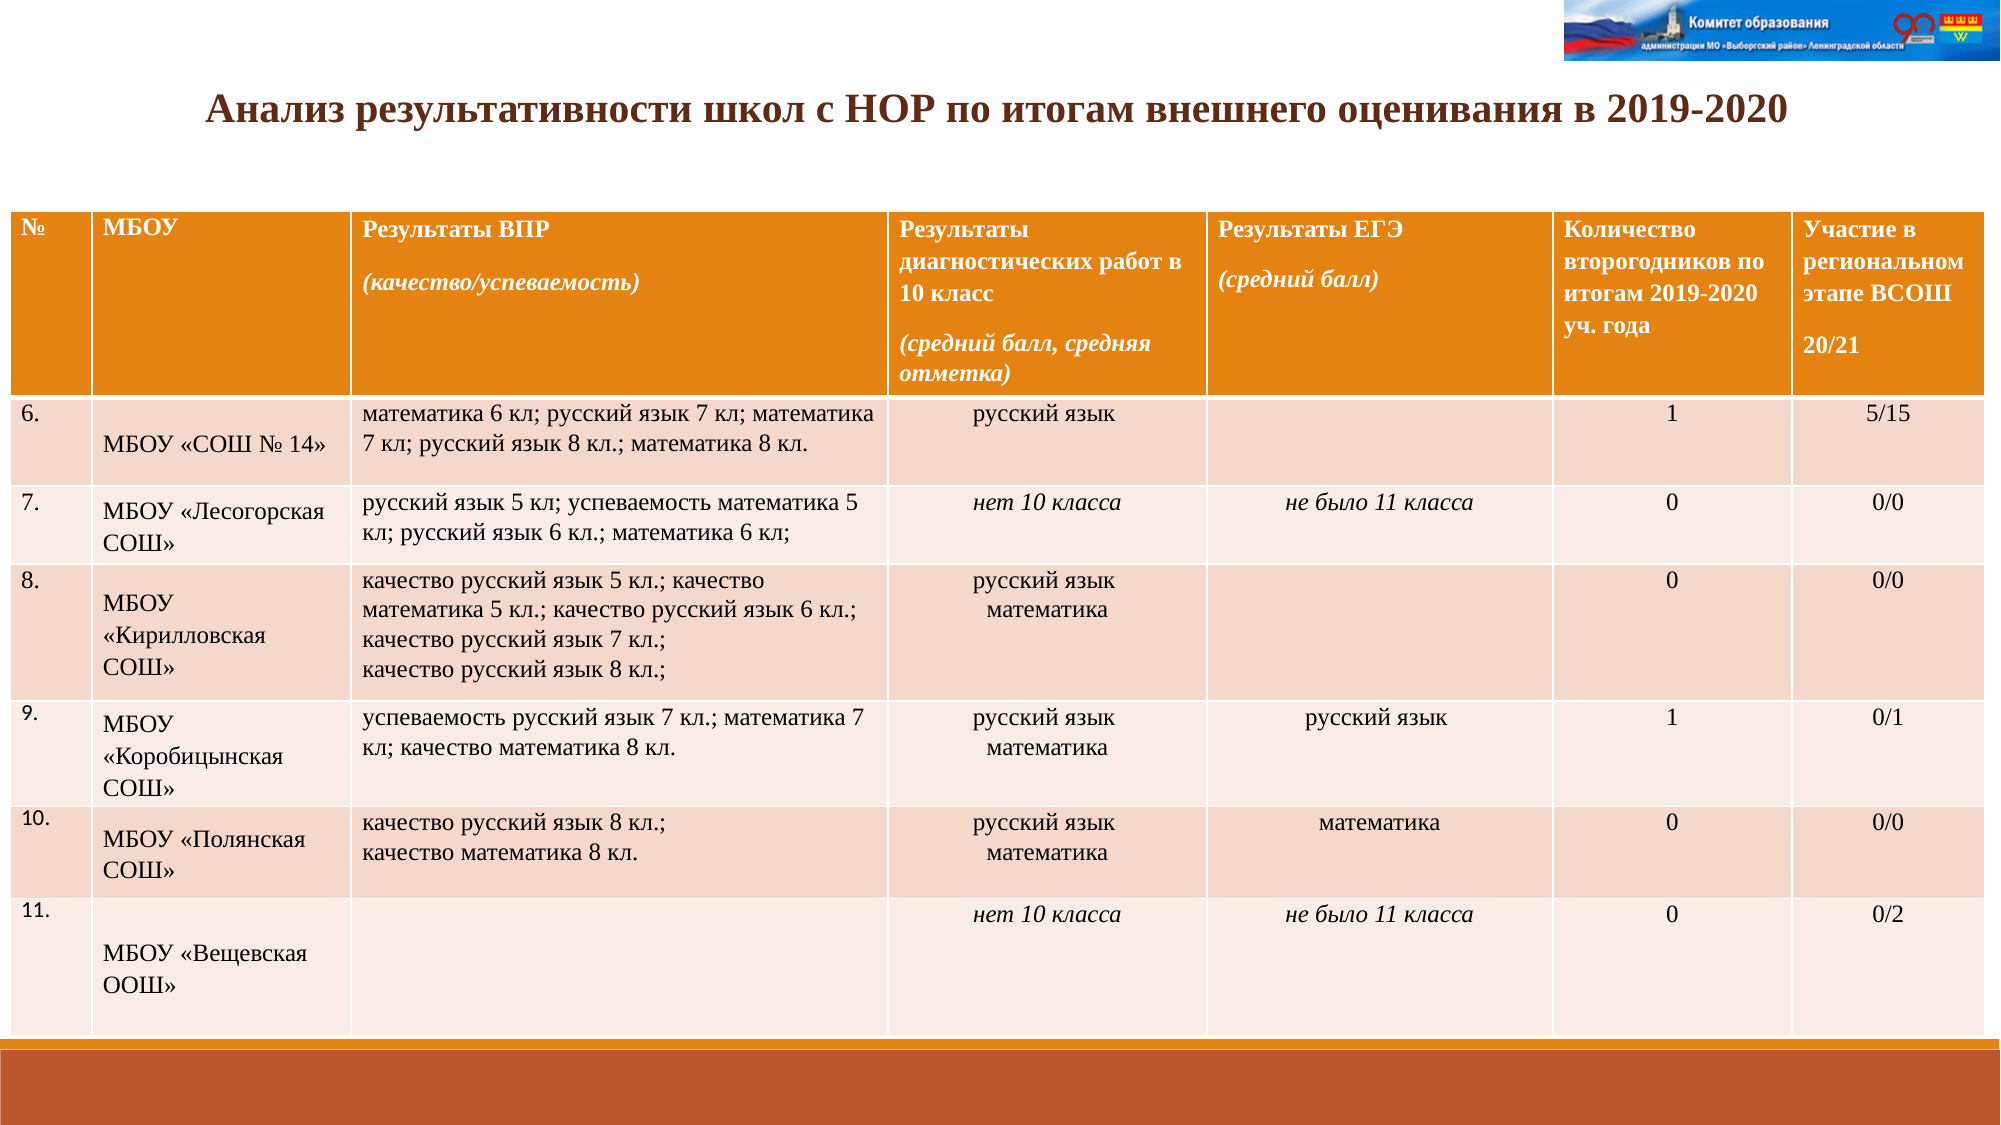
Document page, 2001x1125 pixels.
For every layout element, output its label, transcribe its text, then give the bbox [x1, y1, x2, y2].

table_cell 0 [1554, 565, 1791, 700]
table_cell успеваемость русский язык 7 кл.; математика 7 кл; качество математика 8 кл. [352, 702, 887, 806]
table_cell математика 6 кл; русский язык 7 кл; математика 7 кл; русский язык 8 кл.; математика 8 кл. [352, 400, 887, 485]
table_header Участие в региональном этапе ВСОШ 20/21 [1793, 212, 1984, 395]
table_cell МБОУ «Полянская СОШ» [93, 807, 350, 898]
table_header Результаты ЕГЭ (средний балл) [1208, 212, 1552, 395]
table_cell русский язык 5 кл; успеваемость математика 5 кл; русский язык 6 кл.; математика 6 кл; [352, 487, 887, 563]
table_cell 0/2 [1793, 899, 1984, 1035]
table_cell 1 [1554, 400, 1791, 485]
table_header № [11, 212, 91, 395]
table_cell 9. [11, 702, 91, 806]
table_cell 0/1 [1793, 702, 1984, 806]
table_header МБОУ [93, 212, 350, 395]
table_header Количество второгодников по итогам 2019-2020 уч. года [1554, 212, 1791, 395]
table_cell [352, 899, 887, 1035]
table_cell качество русский язык 8 кл.; качество математика 8 кл. [352, 807, 887, 898]
table_cell МБОУ «Лесогорская СОШ» [93, 487, 350, 563]
picture [1564, 0, 2000, 62]
table_cell 0/0 [1793, 487, 1984, 563]
table_cell 0 [1554, 487, 1791, 563]
table_cell русский язык математика [889, 565, 1206, 700]
table_cell математика [1208, 807, 1552, 898]
table_header Результаты диагностических работ в 10 класс (средний балл, средняя отметка) [889, 212, 1206, 395]
table_cell 11. [11, 899, 91, 1035]
table_cell 5/15 [1793, 400, 1984, 485]
table_cell 0 [1554, 899, 1791, 1035]
table_cell 0/0 [1793, 807, 1984, 898]
table_cell МБОУ «СОШ № 14» [93, 400, 350, 485]
table_cell русский язык математика [889, 807, 1206, 898]
table_cell МБОУ «Вещевская ООШ» [93, 899, 350, 1035]
table_cell 1 [1554, 702, 1791, 806]
table_cell 6. [11, 400, 91, 485]
table_cell нет 10 класса [889, 899, 1206, 1035]
table_cell 0 [1554, 807, 1791, 898]
table_header Результаты ВПР (качество/успеваемость) [352, 212, 887, 395]
table_cell качество русский язык 5 кл.; качество математика 5 кл.; качество русский язык 6 кл.; качество русский язык 7 кл.; качество русский язык 8 кл.; [352, 565, 887, 700]
table_cell [1208, 400, 1552, 485]
text_box Анализ результативности школ с НОР по итогам внешнего оценивания в 2019-2020 [22, 69, 1973, 138]
table_cell МБОУ «Кирилловская СОШ» [93, 565, 350, 700]
table_cell [1208, 565, 1552, 700]
table_cell 0/0 [1793, 565, 1984, 700]
table_cell нет 10 класса [889, 487, 1206, 563]
table_cell 10. [11, 807, 91, 898]
table_cell 8. [11, 565, 91, 700]
table_cell не было 11 класса [1208, 899, 1552, 1035]
table_cell МБОУ «Коробицынская СОШ» [93, 702, 350, 806]
table_cell русский язык математика [889, 702, 1206, 806]
table_cell 7. [11, 487, 91, 563]
table_cell не было 11 класса [1208, 487, 1552, 563]
table_cell русский язык [889, 400, 1206, 485]
table_cell русский язык [1208, 702, 1552, 806]
